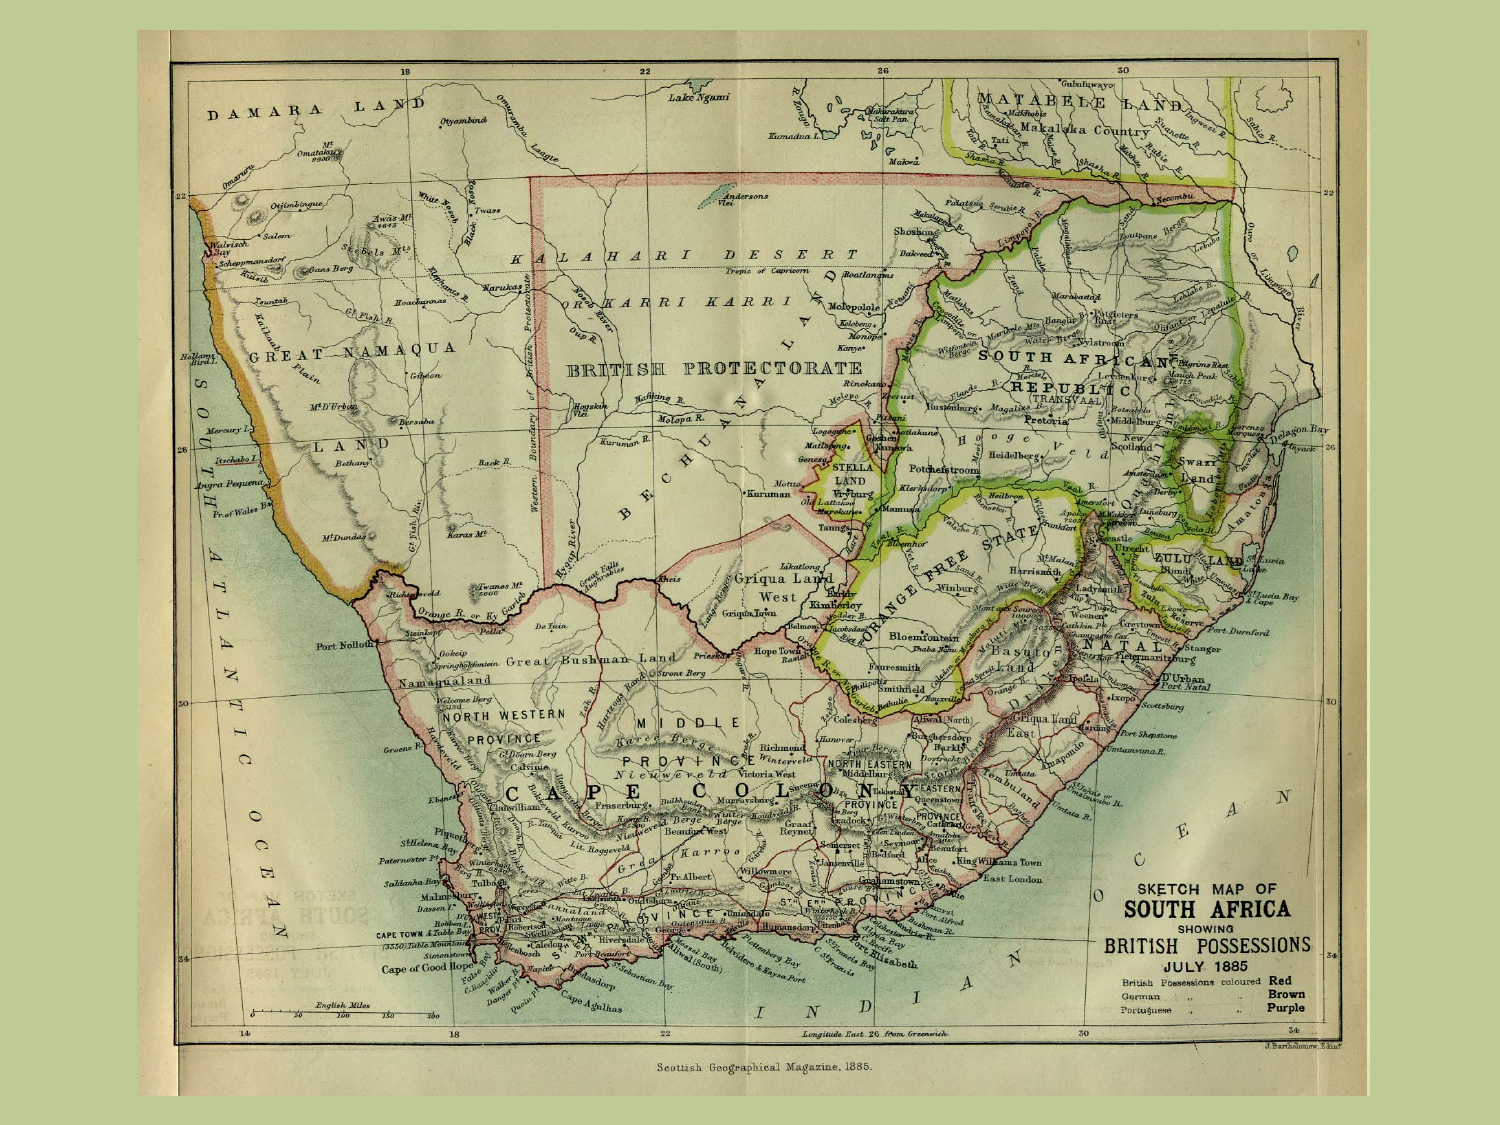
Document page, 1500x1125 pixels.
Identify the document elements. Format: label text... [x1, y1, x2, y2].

picture [137, 30, 1370, 1096]
title South Africa 1885 [75, 24, 1425, 231]
